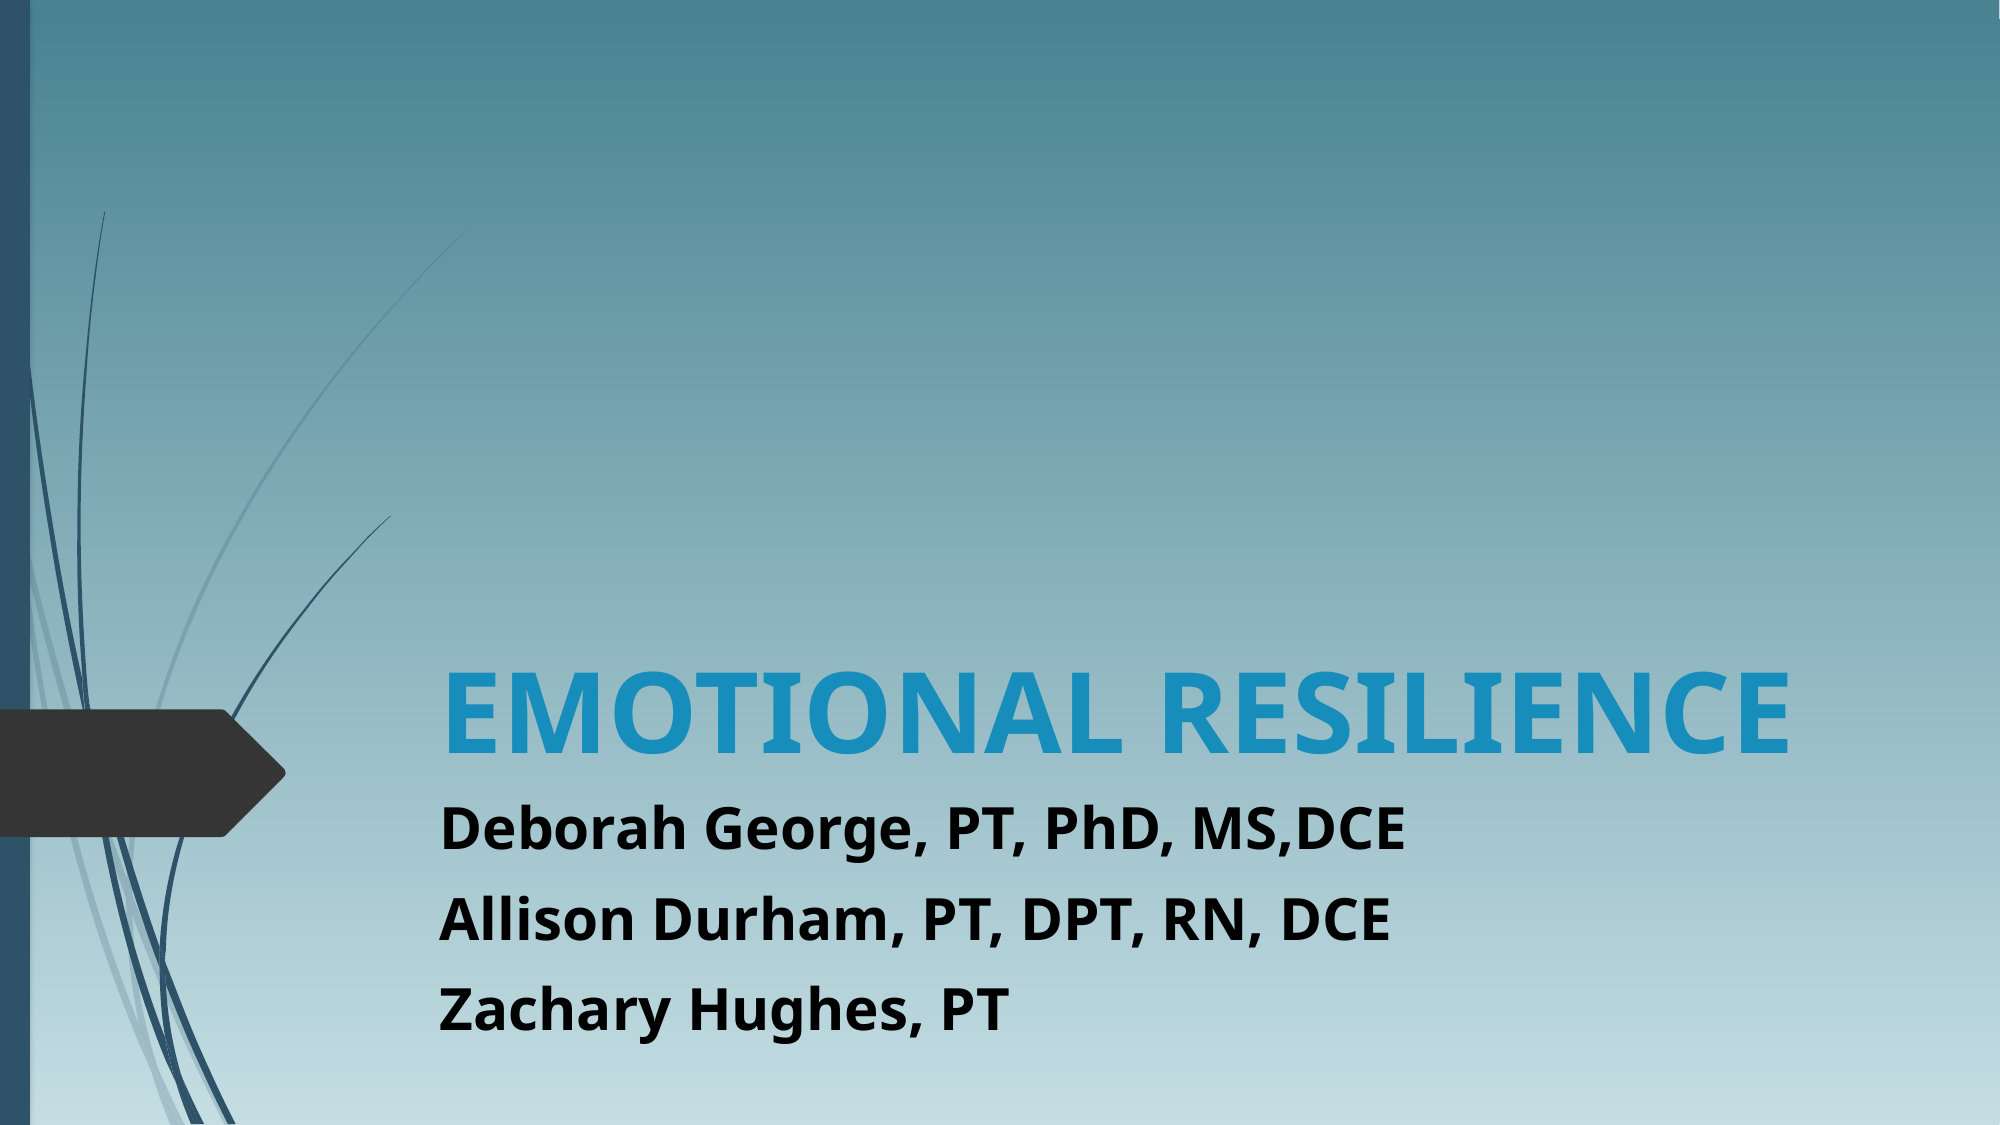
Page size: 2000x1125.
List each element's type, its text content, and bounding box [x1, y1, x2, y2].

title EMOTIONAL RESILIENCE [424, 412, 1887, 783]
subtitle Deborah George, PT, PhD, MS,DCE Allison Durham, PT, DPT, RN, DCE Zachary Hughes, PT [424, 783, 1887, 1075]
